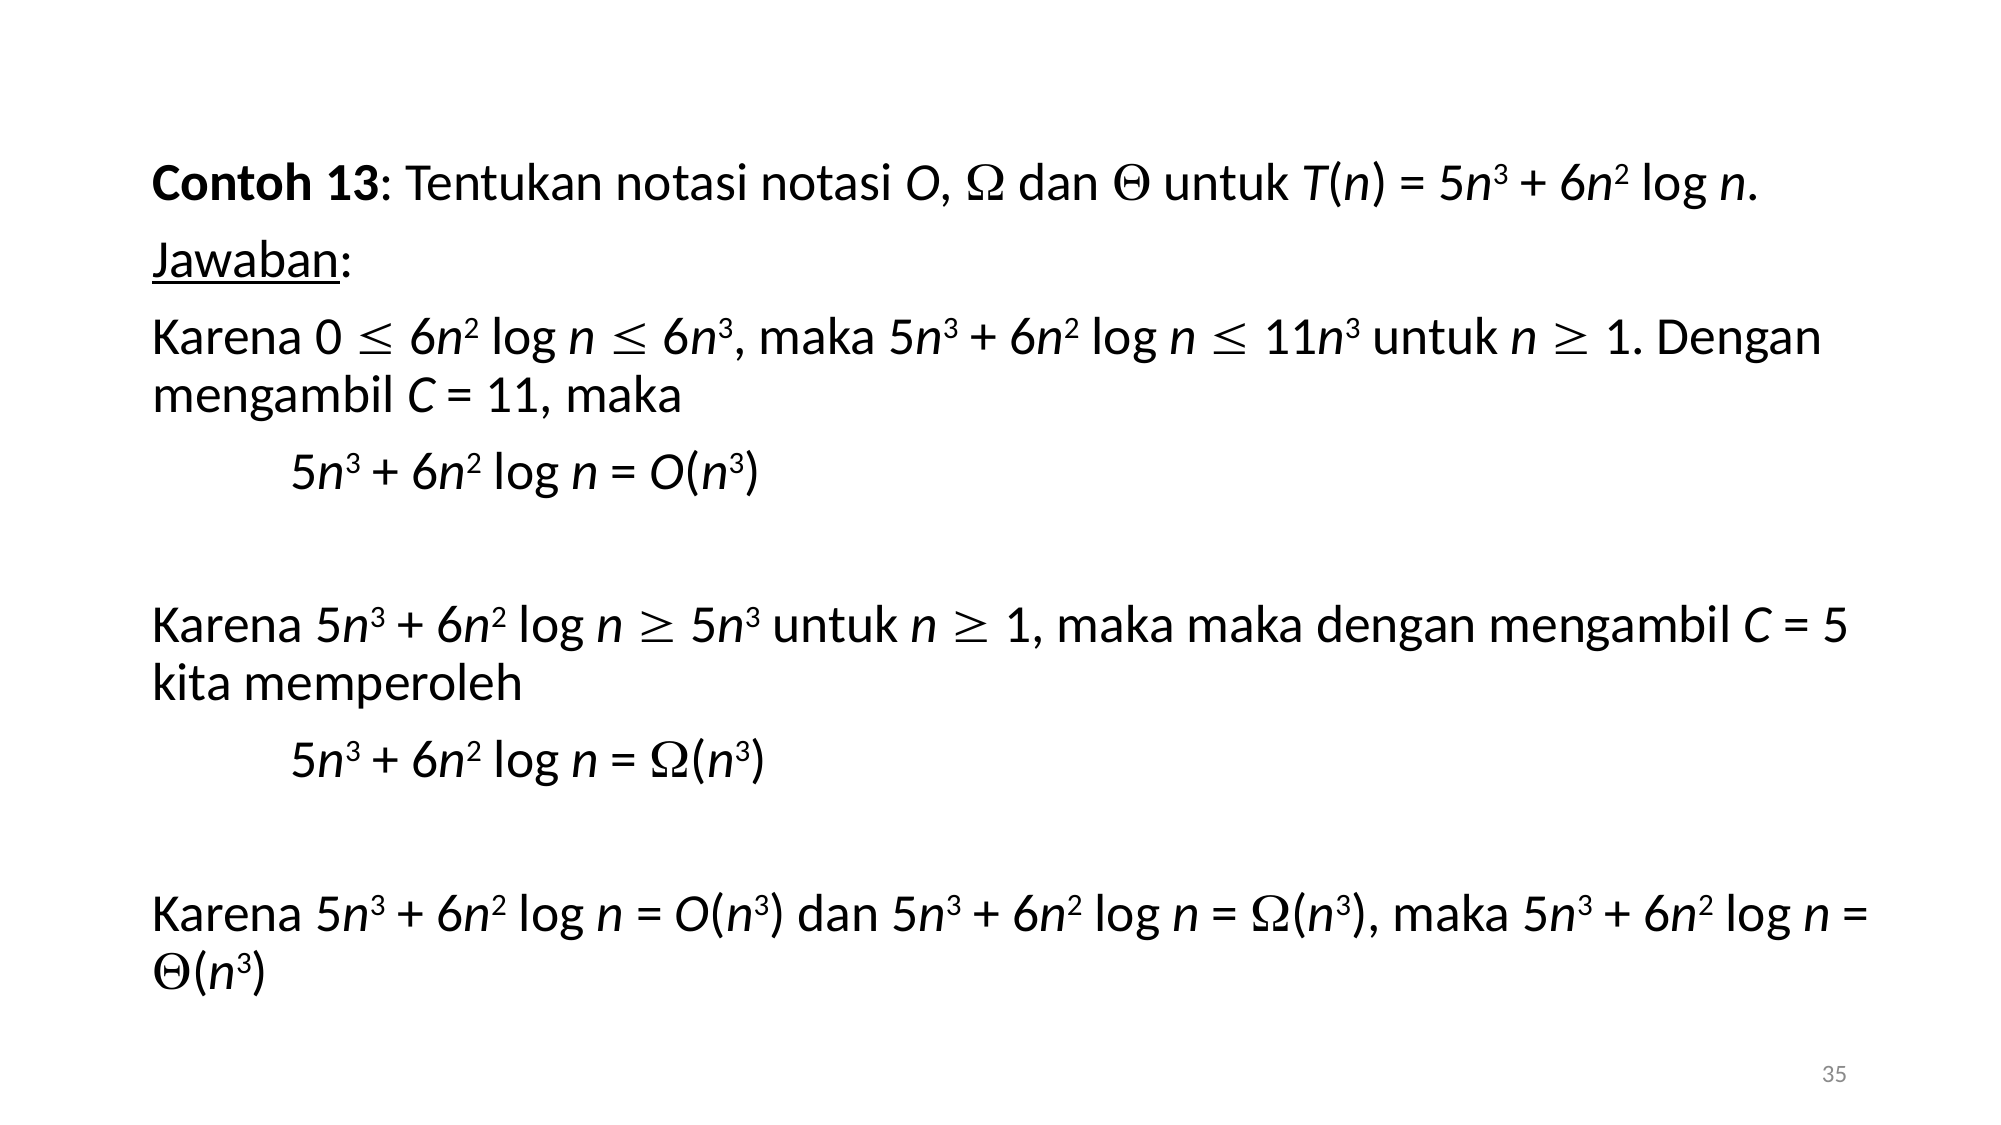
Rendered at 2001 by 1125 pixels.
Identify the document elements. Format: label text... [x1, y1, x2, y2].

list Contoh 13: Tentukan notasi notasi O,  dan  untuk T(n) = 5n3 + 6n2 log n. Jawaban: Karena 0  6n2 log n  6n3, maka 5n3 + 6n2 log n  11n3 untuk n  1. Dengan mengambil C = 11, maka 5n3 + 6n2 log n = O(n3) Karena 5n3 + 6n2 log n  5n3 untuk n  1, maka maka dengan mengambil C = 5 kita memperoleh 5n3 + 6n2 log n = (n3) Karena 5n3 + 6n2 log n = O(n3) dan 5n3 + 6n2 log n = (n3), maka 5n3 + 6n2 log n = (n3) [137, 146, 1895, 1014]
slide_number 35 [1412, 1042, 1863, 1103]
